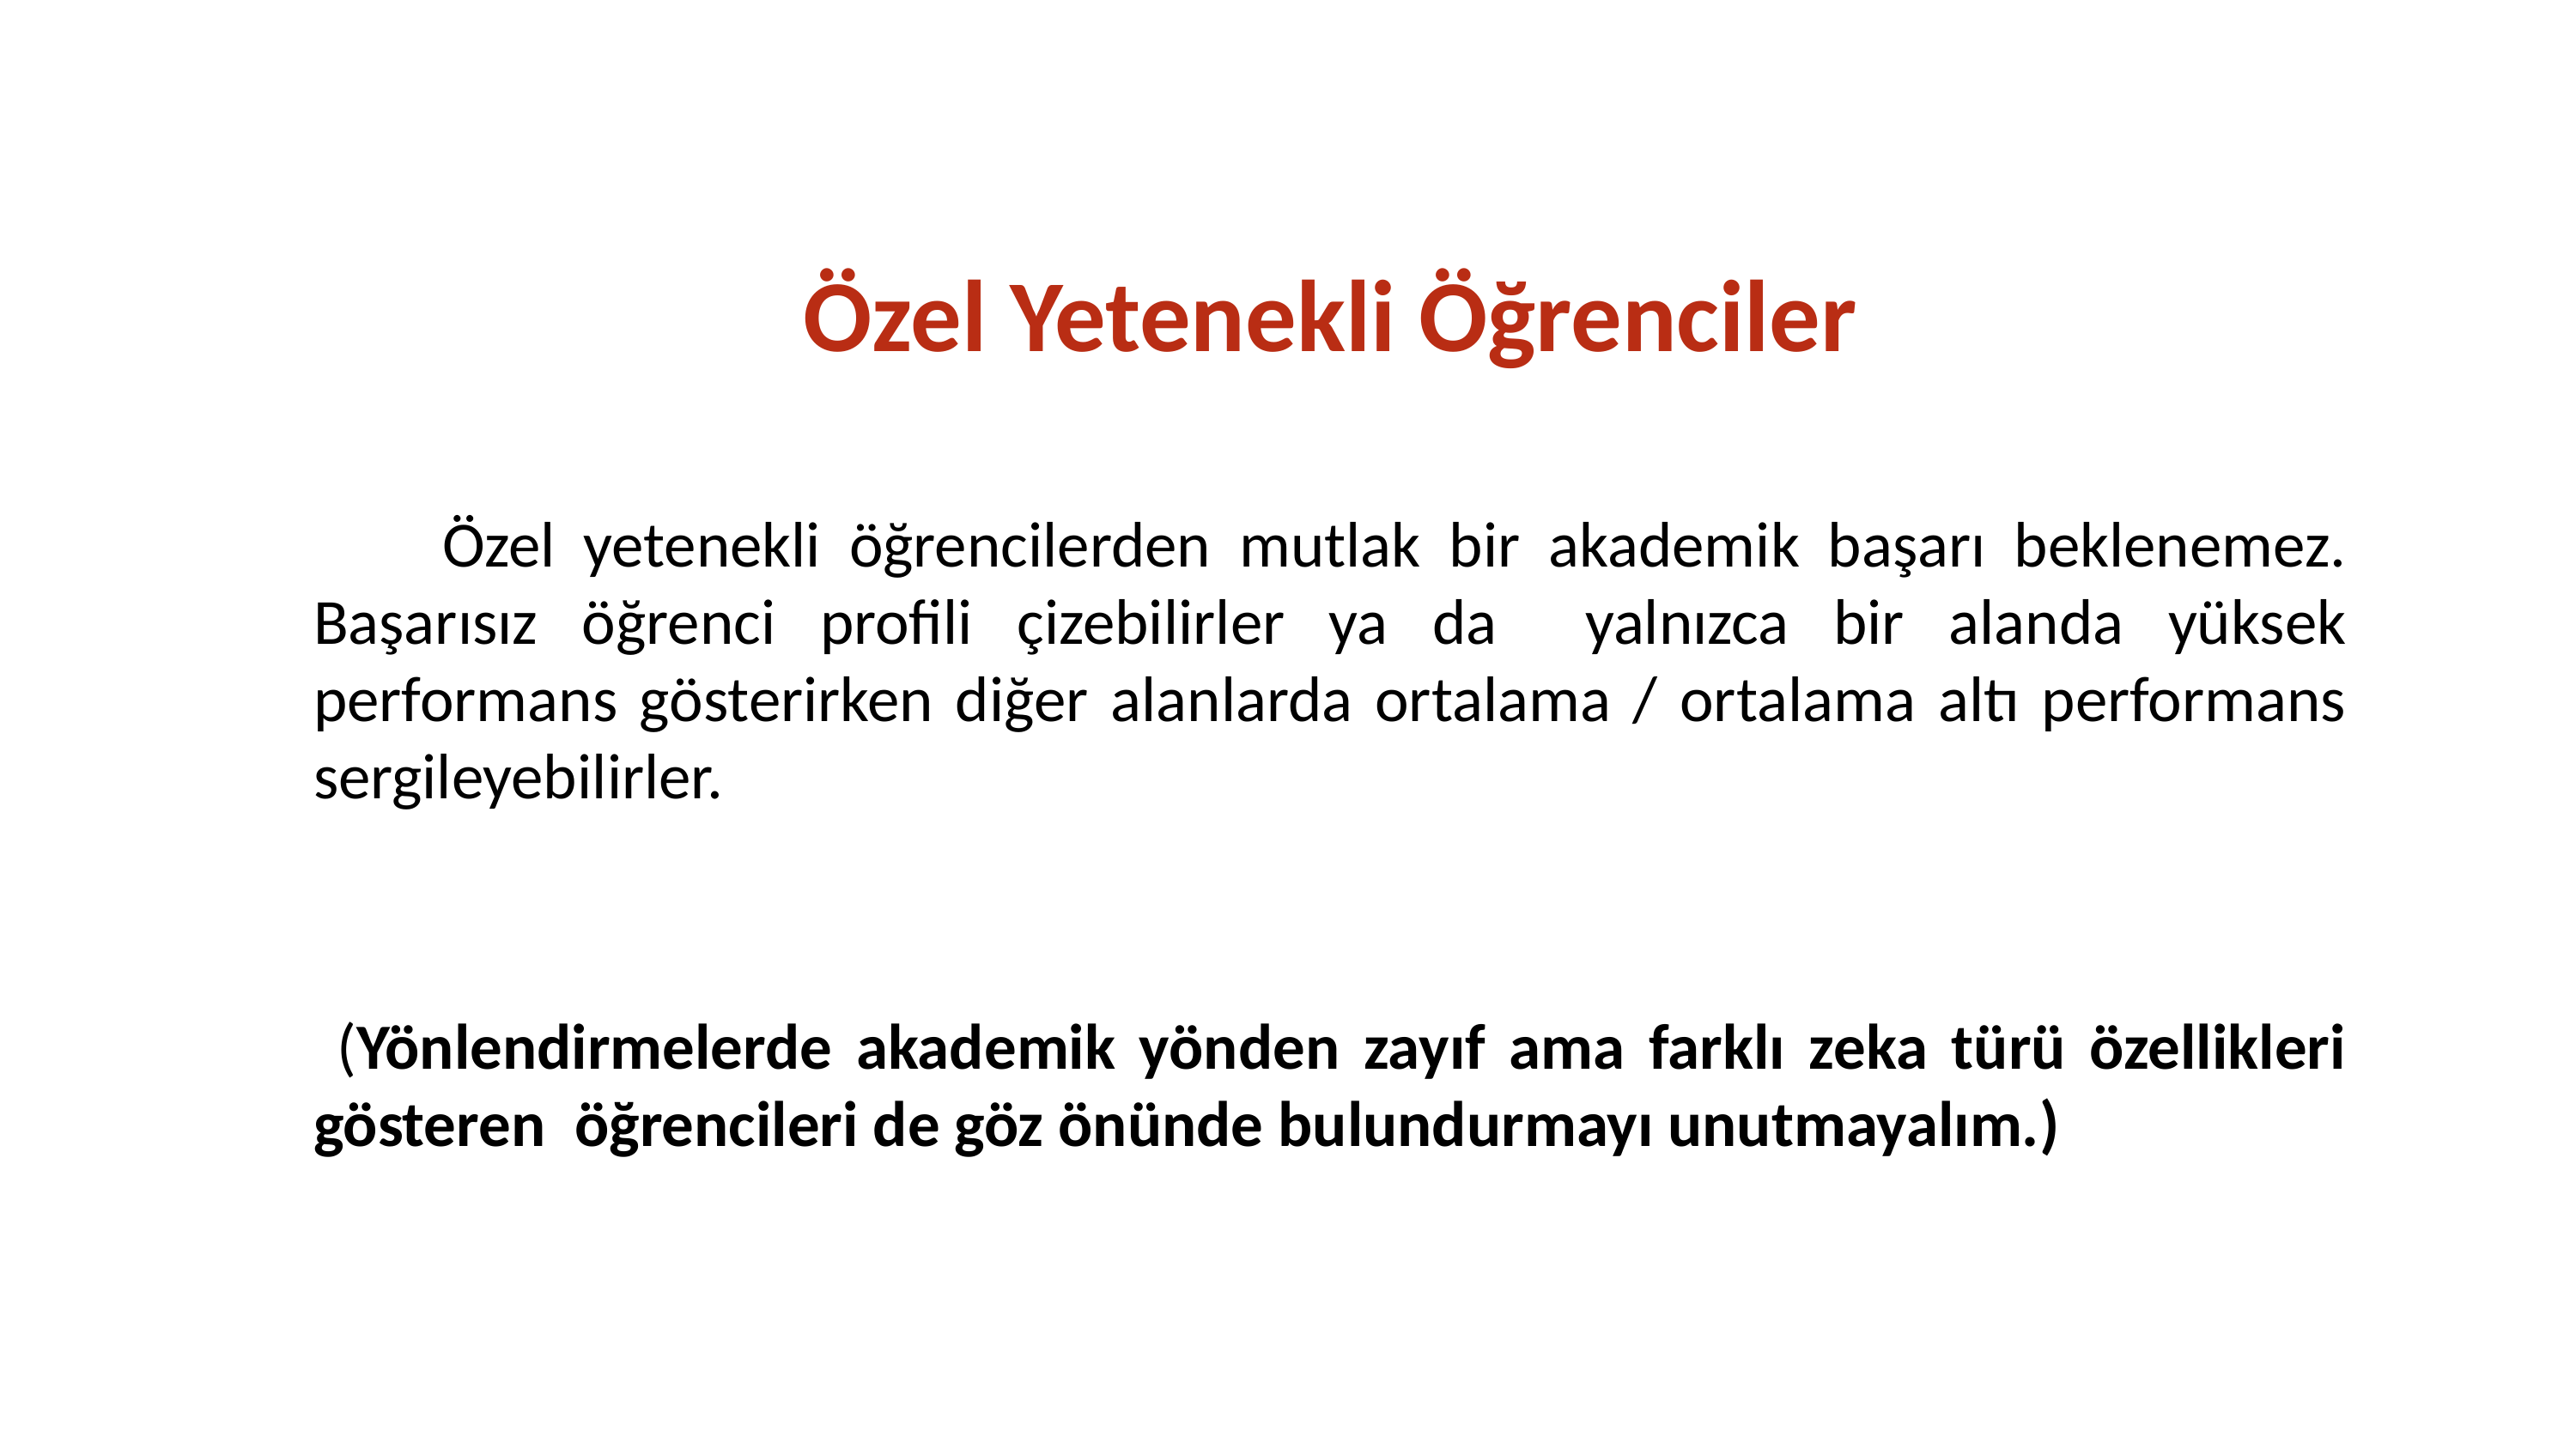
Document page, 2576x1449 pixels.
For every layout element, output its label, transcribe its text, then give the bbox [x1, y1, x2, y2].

title Özel Yetenekli Öğrenciler [301, 234, 2361, 386]
list Özel yetenekli öğrencilerden mutlak bir akademik başarı beklenemez. Başarısız öğrenci profili çizebilirler ya da yalnızca bir alanda yüksek performans gösterirken diğer alanlarda ortalama / ortalama altı performans sergileyebilirler. (Yönlendirmelerde akademik yönden zayıf ama farklı zeka türü özellikleri gösteren öğrencileri de göz önünde bulundurmayı unutmayalım.) [301, 495, 2361, 1304]
